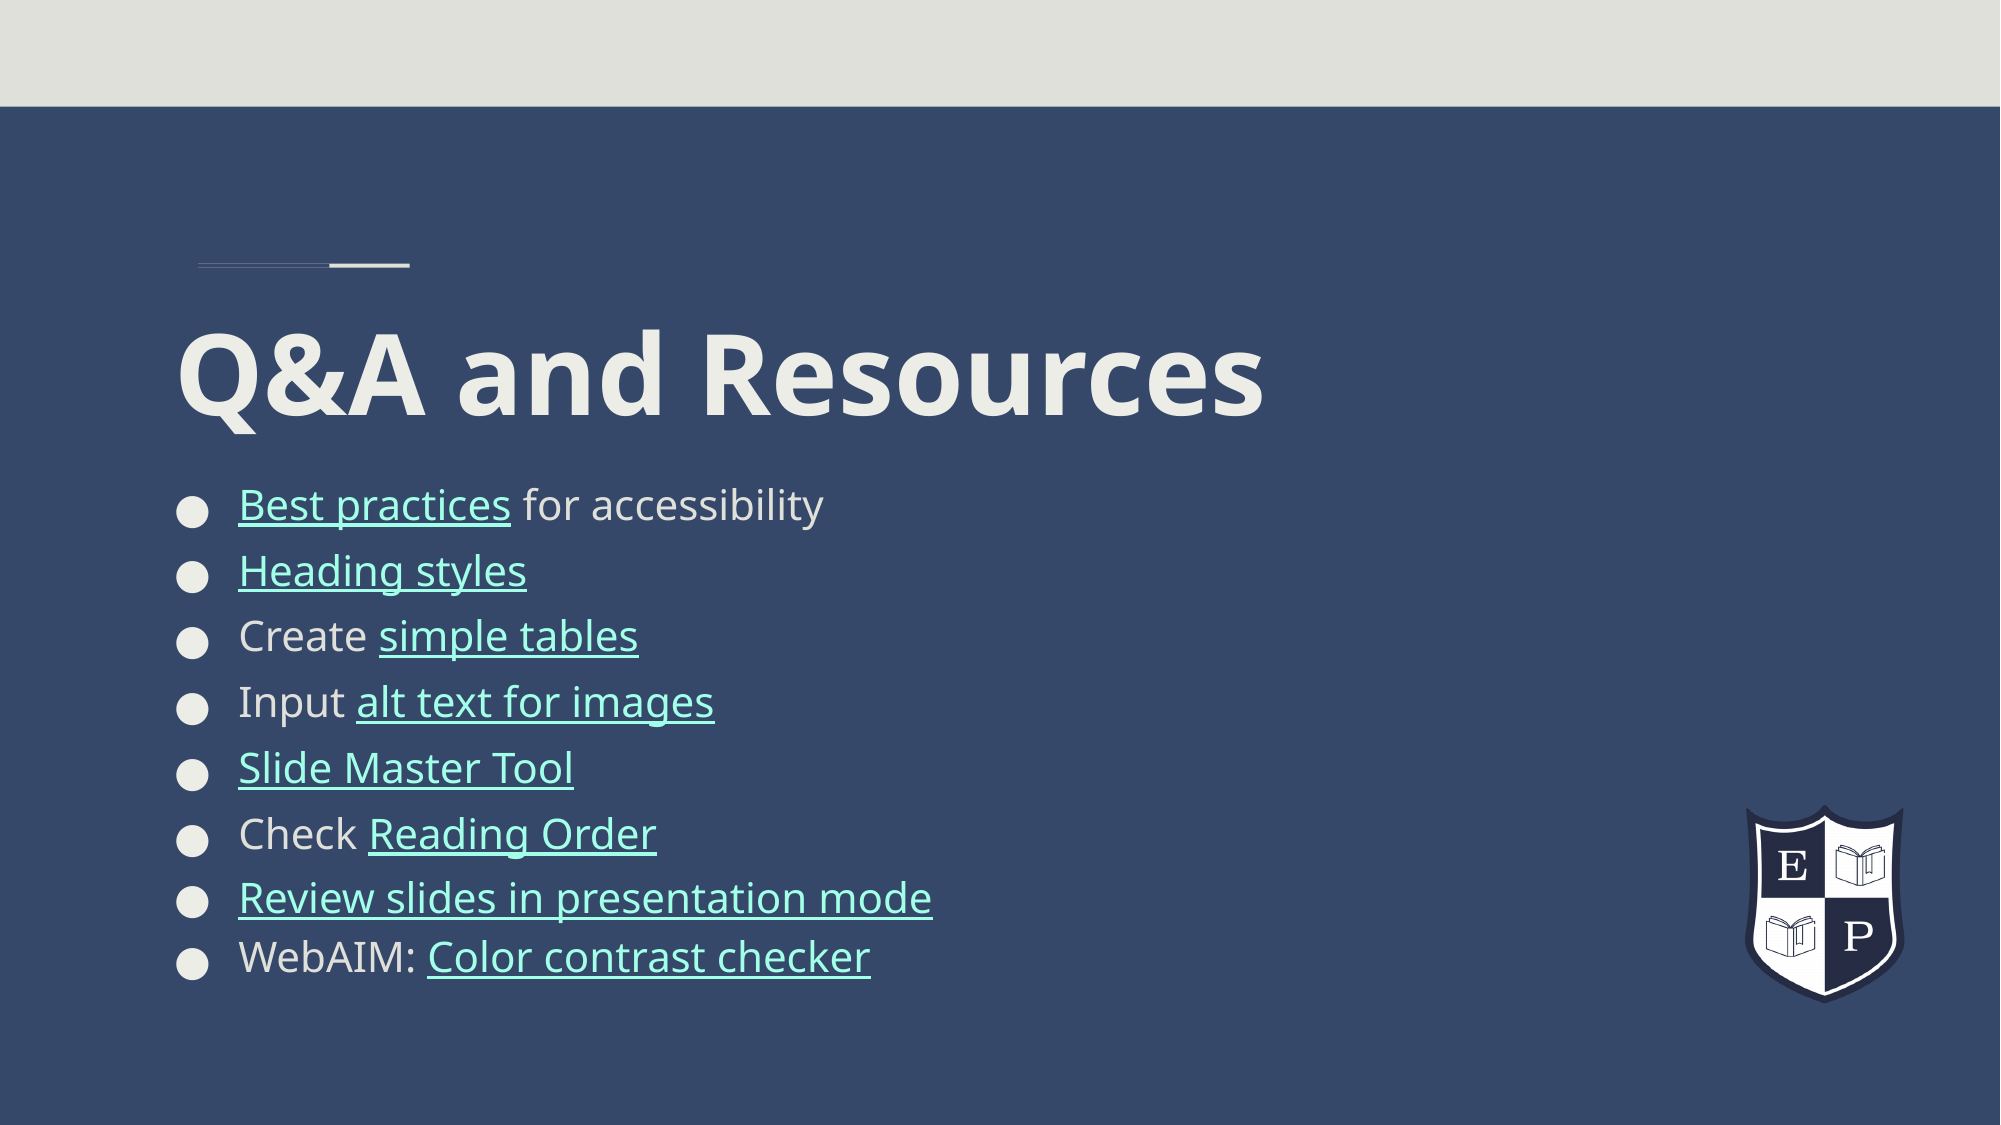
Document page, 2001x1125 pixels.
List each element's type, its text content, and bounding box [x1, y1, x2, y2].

title Q&A and Resources [159, 288, 1842, 406]
list Best practices for accessibility Heading styles Create simple tables Input alt text for images Slide Master Tool Check Reading Order Review slides in presentation mode WebAIM: Color contrast checker [139, 454, 1842, 1007]
picture [1744, 805, 1905, 1007]
